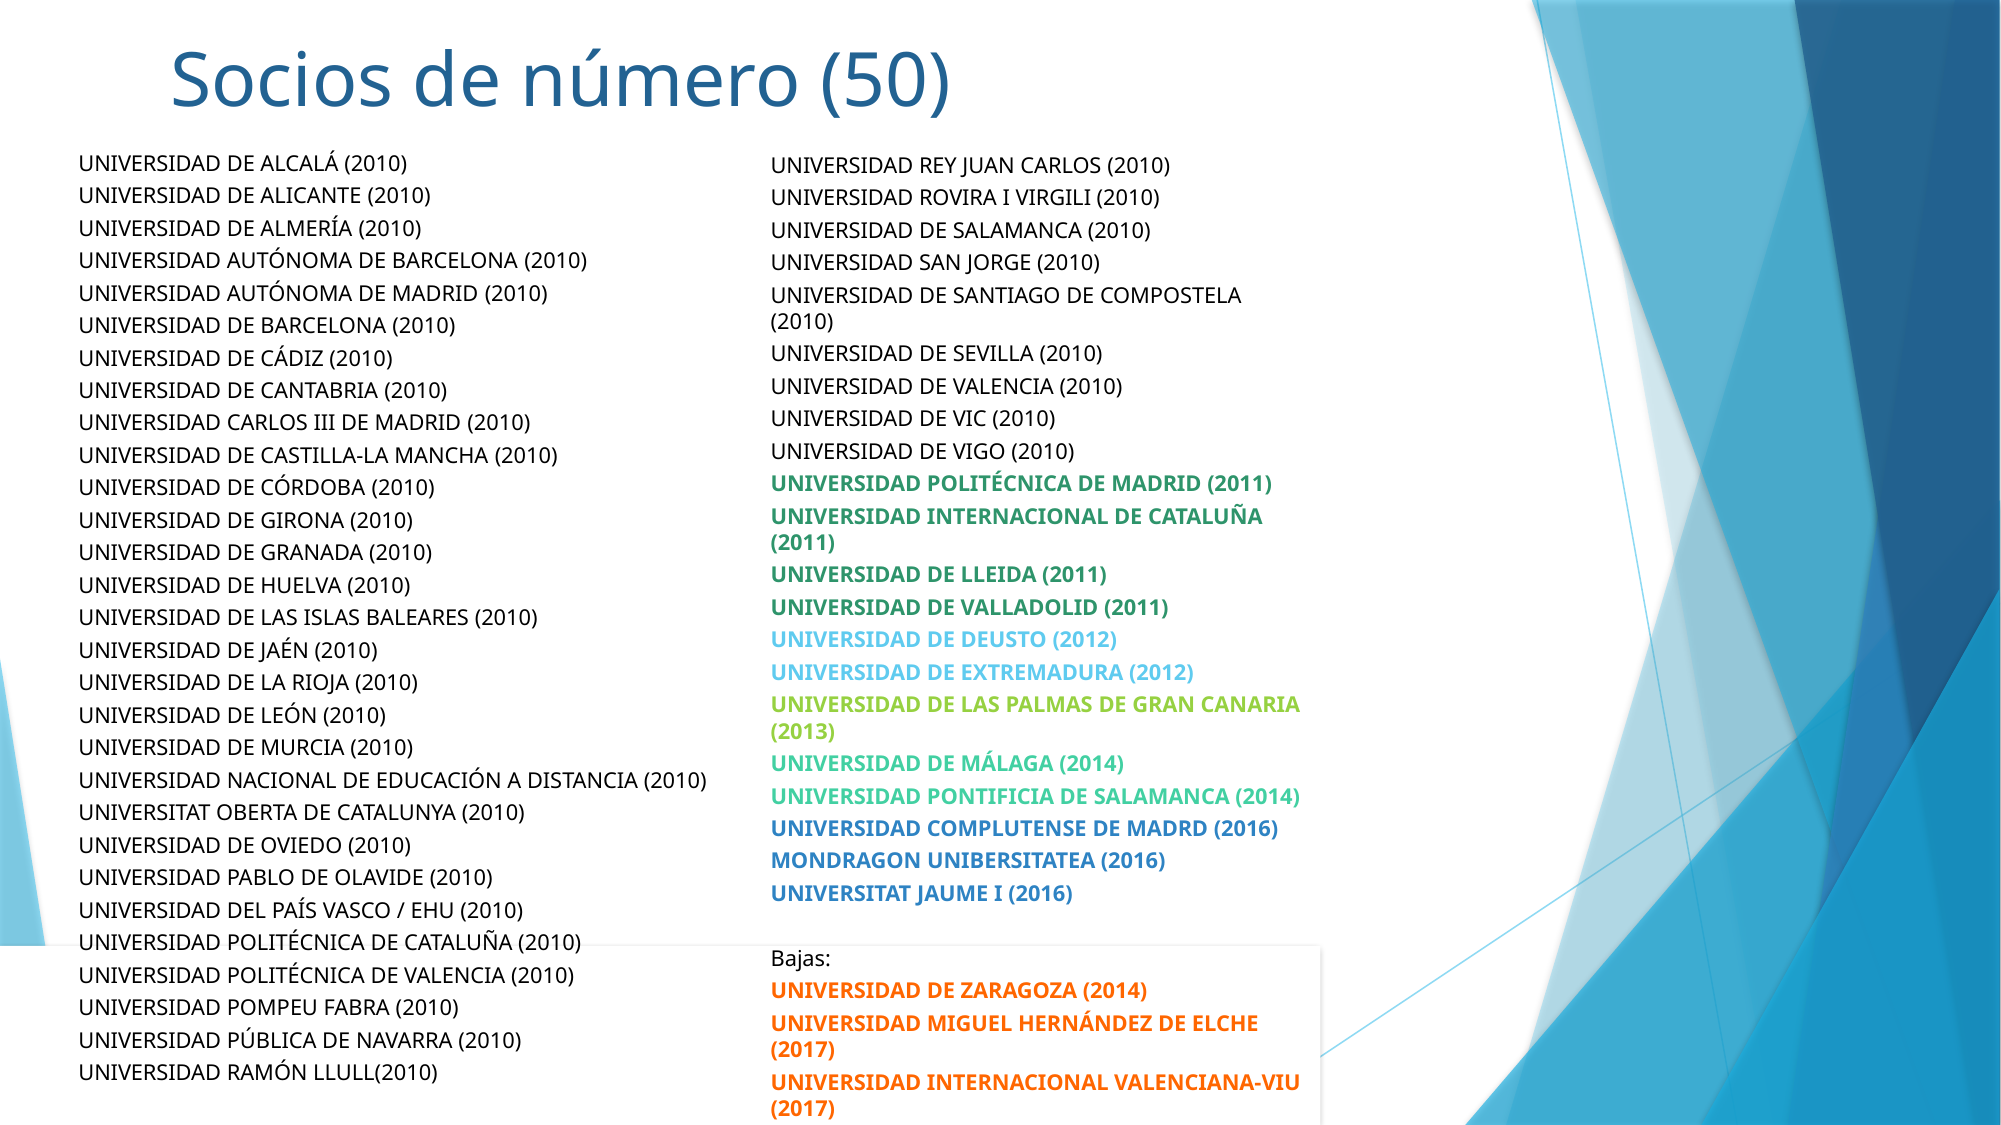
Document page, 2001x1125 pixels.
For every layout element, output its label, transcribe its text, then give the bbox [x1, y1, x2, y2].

text_box UNIVERSIDAD REY JUAN CARLOS (2010) UNIVERSIDAD ROVIRA I VIRGILI (2010) UNIVERSIDAD DE SALAMANCA (2010) UNIVERSIDAD SAN JORGE (2010) UNIVERSIDAD DE SANTIAGO DE COMPOSTELA (2010) UNIVERSIDAD DE SEVILLA (2010) UNIVERSIDAD DE VALENCIA (2010) UNIVERSIDAD DE VIC (2010) UNIVERSIDAD DE VIGO (2010) UNIVERSIDAD POLITÉCNICA DE MADRID (2011) UNIVERSIDAD INTERNACIONAL DE CATALUÑA (2011) UNIVERSIDAD DE LLEIDA (2011) UNIVERSIDAD DE VALLADOLID (2011) UNIVERSIDAD DE DEUSTO (2012) UNIVERSIDAD DE EXTREMADURA (2012) UNIVERSIDAD DE LAS PALMAS DE GRAN CANARIA (2013) UNIVERSIDAD DE MÁLAGA (2014) UNIVERSIDAD PONTIFICIA DE SALAMANCA (2014) UNIVERSIDAD COMPLUTENSE DE MADRD (2016) MONDRAGON UNIBERSITATEA (2016) UNIVERSITAT JAUME I (2016) Bajas: UNIVERSIDAD DE ZARAGOZA (2014) UNIVERSIDAD MIGUEL HERNÁNDEZ DE ELCHE (2017) UNIVERSIDAD INTERNACIONAL VALENCIANA-VIU (2017) [755, 144, 1321, 1098]
text_box UNIVERSIDAD DE ALCALÁ (2010) UNIVERSIDAD DE ALICANTE (2010) UNIVERSIDAD DE ALMERÍA (2010) UNIVERSIDAD AUTÓNOMA DE BARCELONA (2010) UNIVERSIDAD AUTÓNOMA DE MADRID (2010) UNIVERSIDAD DE BARCELONA (2010) UNIVERSIDAD DE CÁDIZ (2010) UNIVERSIDAD DE CANTABRIA (2010) UNIVERSIDAD CARLOS III DE MADRID (2010) UNIVERSIDAD DE CASTILLA-LA MANCHA (2010) UNIVERSIDAD DE CÓRDOBA (2010) UNIVERSIDAD DE GIRONA (2010) UNIVERSIDAD DE GRANADA (2010) UNIVERSIDAD DE HUELVA (2010) UNIVERSIDAD DE LAS ISLAS BALEARES (2010) UNIVERSIDAD DE JAÉN (2010) UNIVERSIDAD DE LA RIOJA (2010) UNIVERSIDAD DE LEÓN (2010) UNIVERSIDAD DE MURCIA (2010) UNIVERSIDAD NACIONAL DE EDUCACIÓN A DISTANCIA (2010) UNIVERSITAT OBERTA DE CATALUNYA (2010) UNIVERSIDAD DE OVIEDO (2010) UNIVERSIDAD PABLO DE OLAVIDE (2010) UNIVERSIDAD DEL PAÍS VASCO / EHU (2010) UNIVERSIDAD POLITÉCNICA DE CATALUÑA (2010) UNIVERSIDAD POLITÉCNICA DE VALENCIA (2010) UNIVERSIDAD POMPEU FABRA (2010) UNIVERSIDAD PÚBLICA DE NAVARRA (2010) UNIVERSIDAD RAMÓN LLULL(2010) [63, 141, 736, 817]
title Socios de número (50) [155, 23, 1475, 188]
text_box [0, 945, 1321, 1125]
